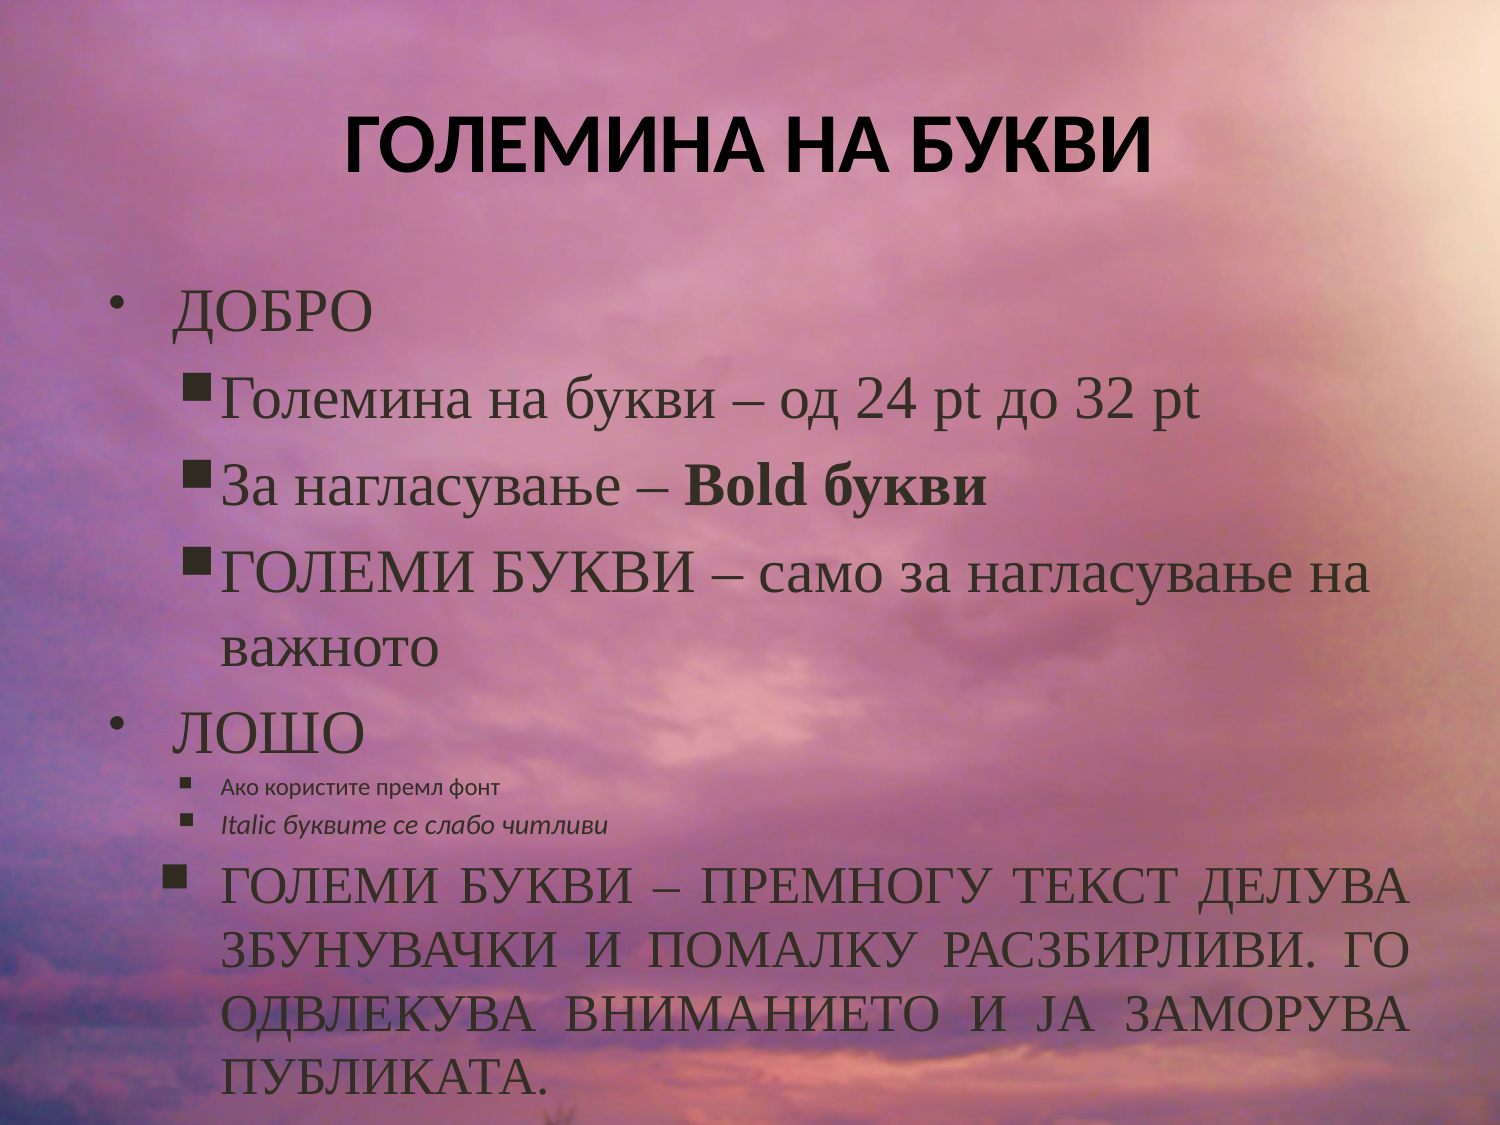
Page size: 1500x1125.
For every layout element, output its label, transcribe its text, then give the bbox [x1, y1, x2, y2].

list ДОБРО Големина на букви – од 24 pt до 32 pt За нагласување – Bold букви ГОЛЕМИ БУКВИ – само за нагласување на важното ЛОШО Ако користите премл фонт Italic буквите се слабо читливи ГОЛЕМИ БУКВИ – ПРЕМНОГУ ТЕКСТ ДЕЛУВА ЗБУНУВАЧКИ И ПОМАЛКУ РАСЗБИРЛИВИ. ГО ОДВЛЕКУВА ВНИМАНИЕТО И ЈА ЗАМОРУВА ПУБЛИКАТА. [75, 262, 1425, 1125]
title ГОЛЕМИНА НА БУКВИ [75, 45, 1425, 233]
